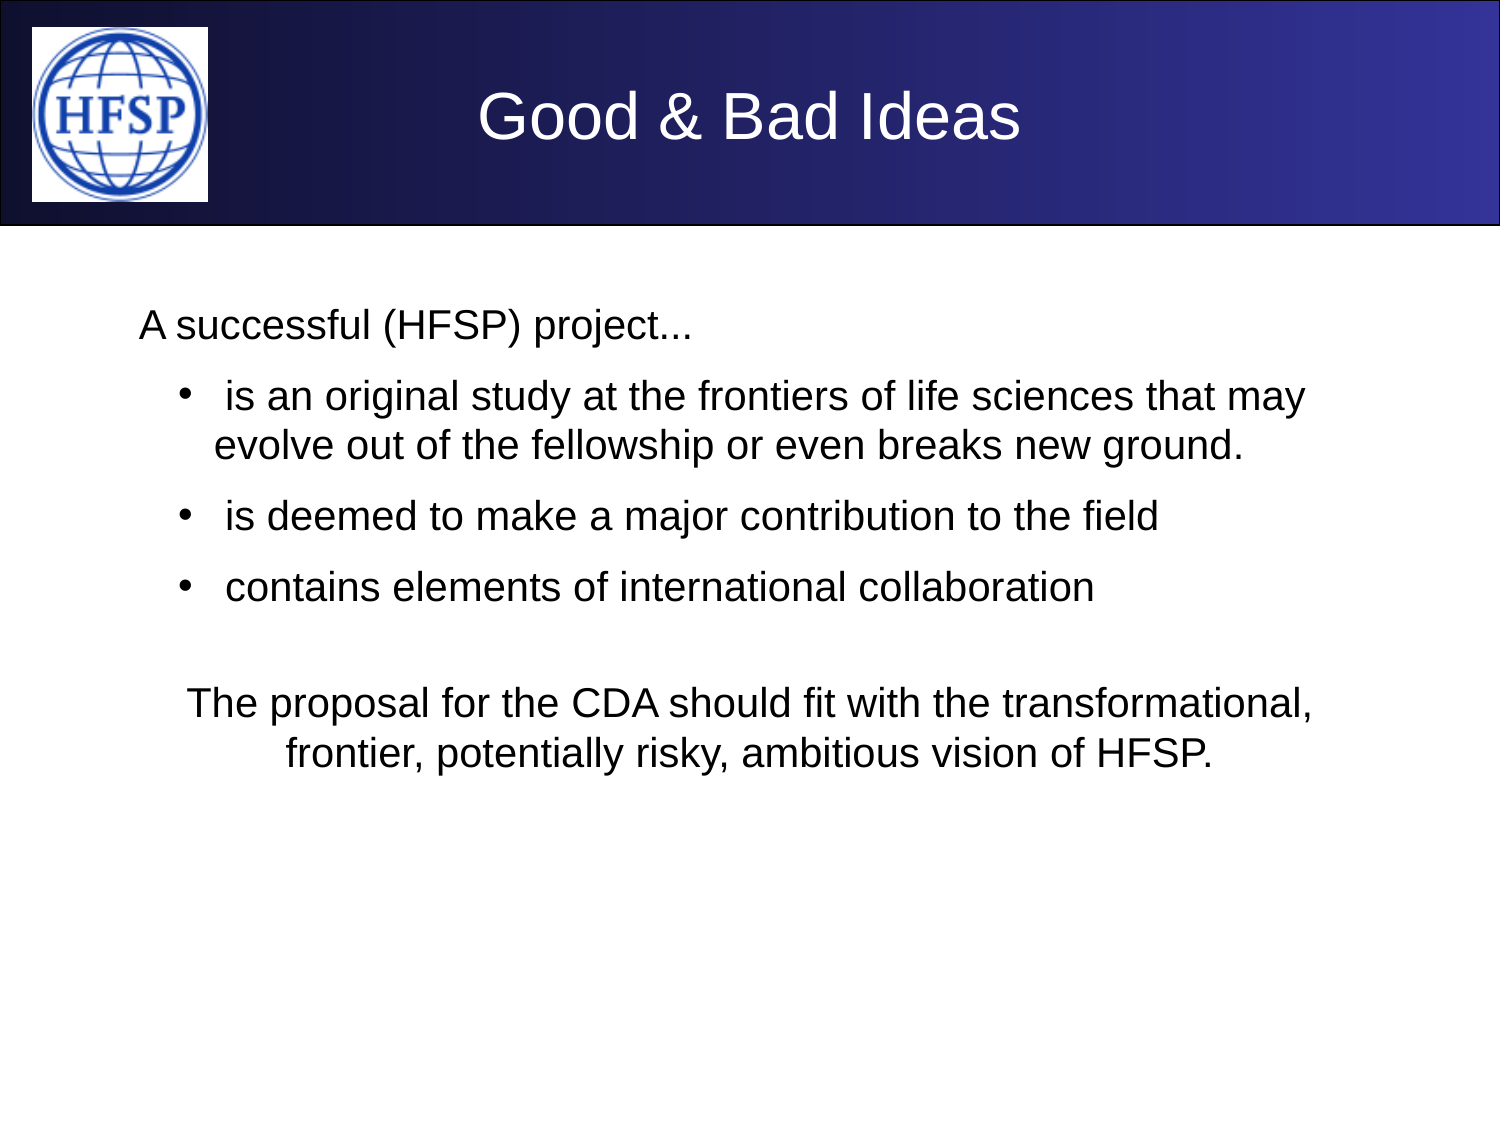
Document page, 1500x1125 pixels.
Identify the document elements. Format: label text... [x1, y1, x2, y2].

text_box The proposal for the CDA should fit with the transformational, frontier, potentially risky, ambitious vision of HFSP. [123, 668, 1376, 784]
picture [32, 26, 208, 203]
text_box Good & Bad Ideas [0, 0, 1500, 225]
text_box A successful (HFSP) project... is an original study at the frontiers of life sciences that may evolve out of the fellowship or even breaks new ground. is deemed to make a major contribution to the field contains elements of international collaboration [123, 290, 1348, 618]
